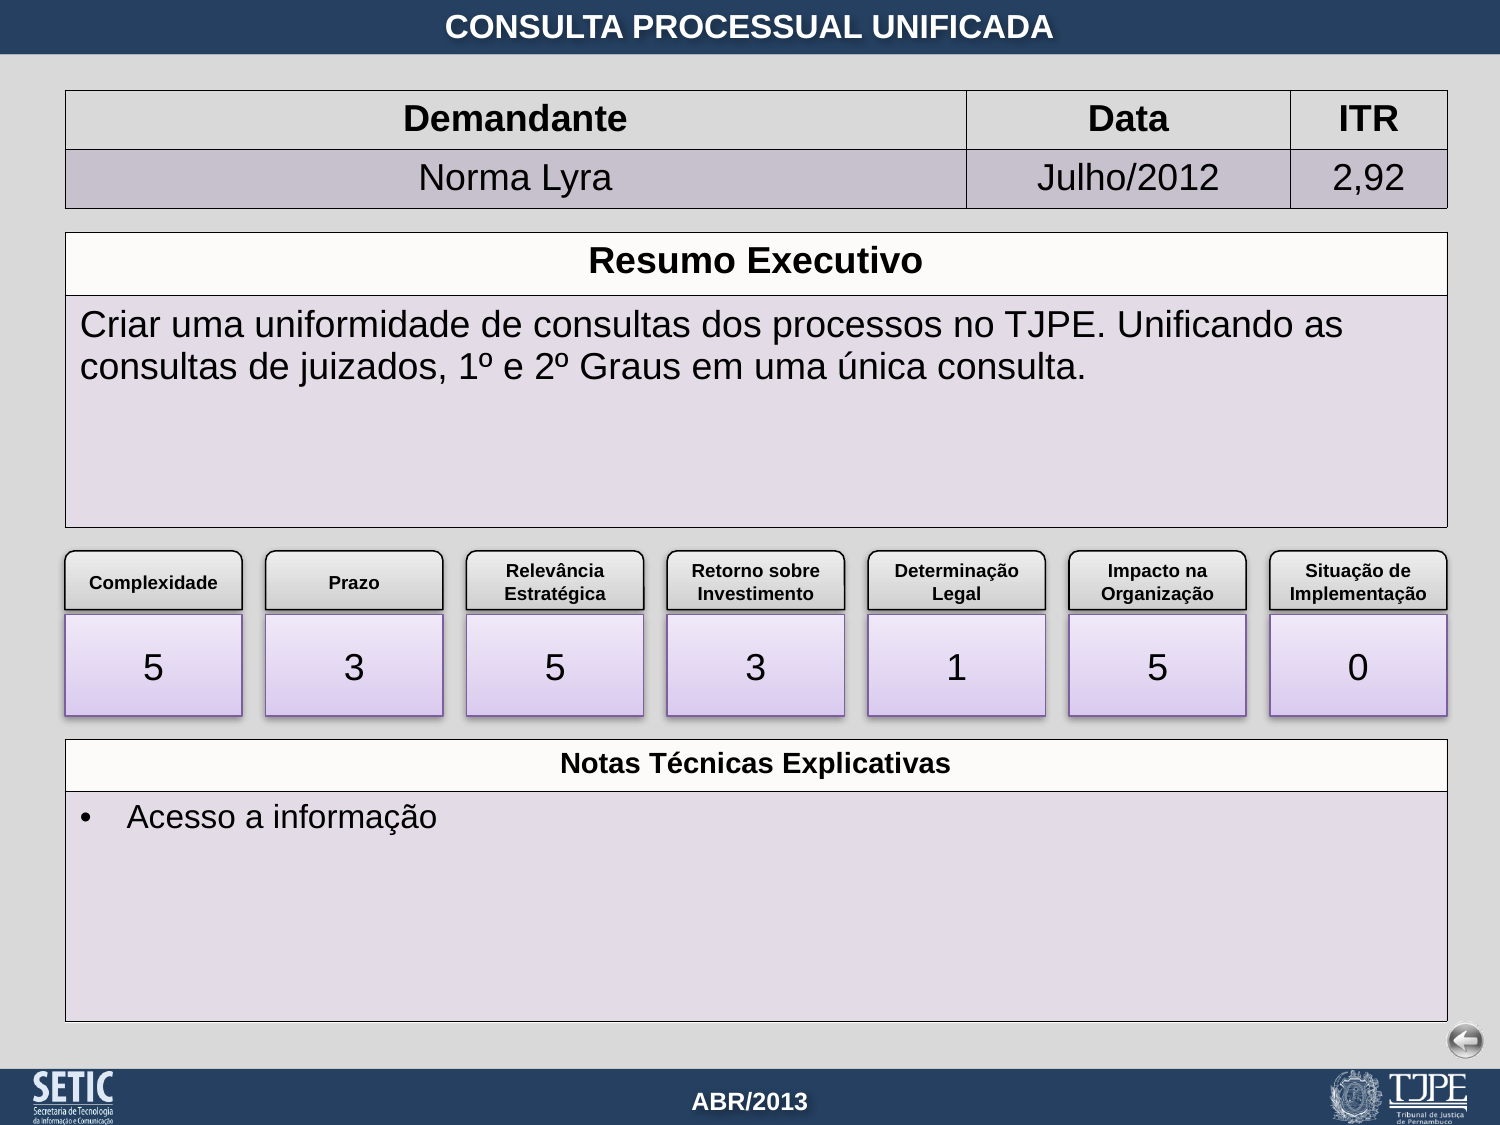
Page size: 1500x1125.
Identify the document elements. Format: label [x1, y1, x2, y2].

table_header [1291, 91, 1447, 149]
table_cell [66, 792, 1447, 1021]
text_box [64, 614, 243, 717]
text_box [265, 614, 444, 717]
text_box [1269, 550, 1448, 611]
table_header [967, 91, 1290, 149]
table_header [66, 233, 1447, 295]
text_box [666, 550, 846, 611]
table_header [66, 91, 966, 149]
text_box [466, 614, 644, 717]
title [0, 0, 1500, 67]
text_box [465, 550, 645, 611]
table_header [66, 740, 1447, 791]
text_box [63, 230, 1449, 529]
text_box [1269, 614, 1448, 717]
picture [1329, 1070, 1467, 1124]
text_box [264, 550, 444, 611]
text_box [64, 550, 243, 611]
text_box [63, 737, 1449, 1025]
table_cell [66, 150, 966, 208]
text_box [1068, 550, 1247, 611]
table_cell [967, 150, 1290, 208]
text_box [867, 550, 1047, 611]
picture [1446, 1020, 1484, 1059]
text_box [1068, 614, 1247, 717]
table_cell [1291, 150, 1447, 208]
text_box [666, 614, 845, 717]
text_box [867, 614, 1046, 717]
table_cell [66, 296, 1447, 527]
